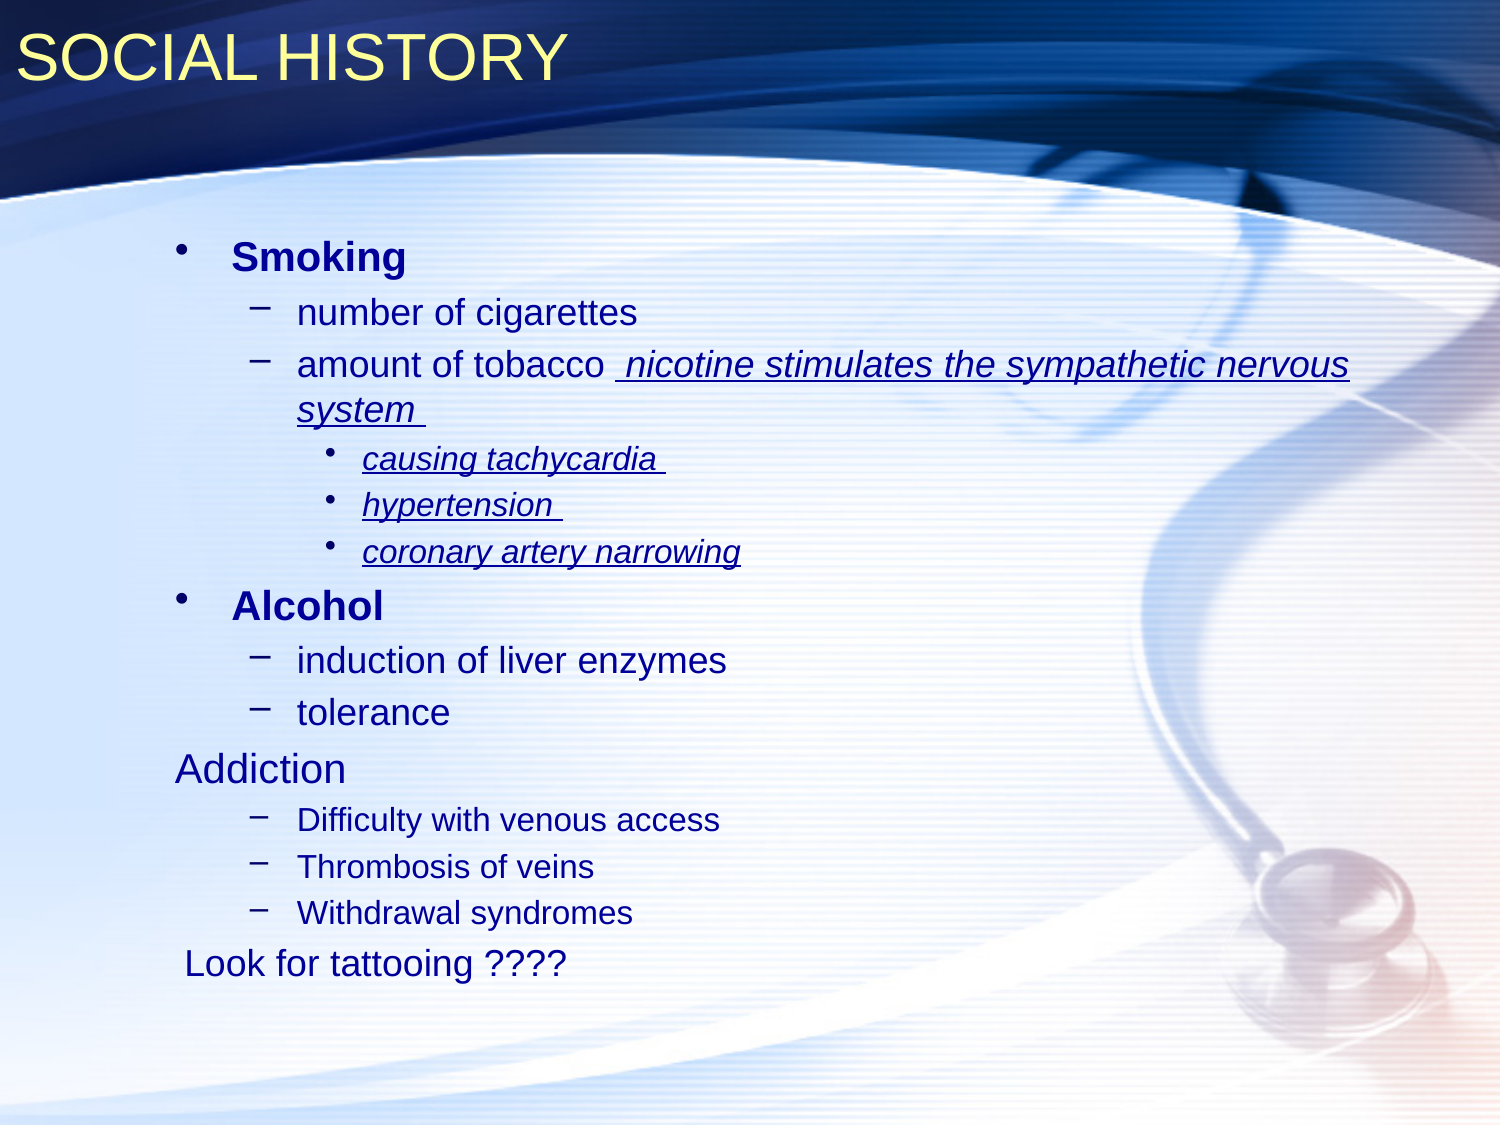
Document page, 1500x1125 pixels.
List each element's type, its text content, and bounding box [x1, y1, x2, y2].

picture [0, 0, 1500, 1125]
list Smoking number of cigarettes amount of tobacco nicotine stimulates the sympathetic nervous system causing tachycardia hypertension coronary artery narrowing Alcohol induction of liver enzymes tolerance Addiction Difficulty with venous access Thrombosis of veins Withdrawal syndromes Look for tattooing ???? [159, 222, 1414, 1035]
title SOCIAL HISTORY [0, 0, 1276, 188]
